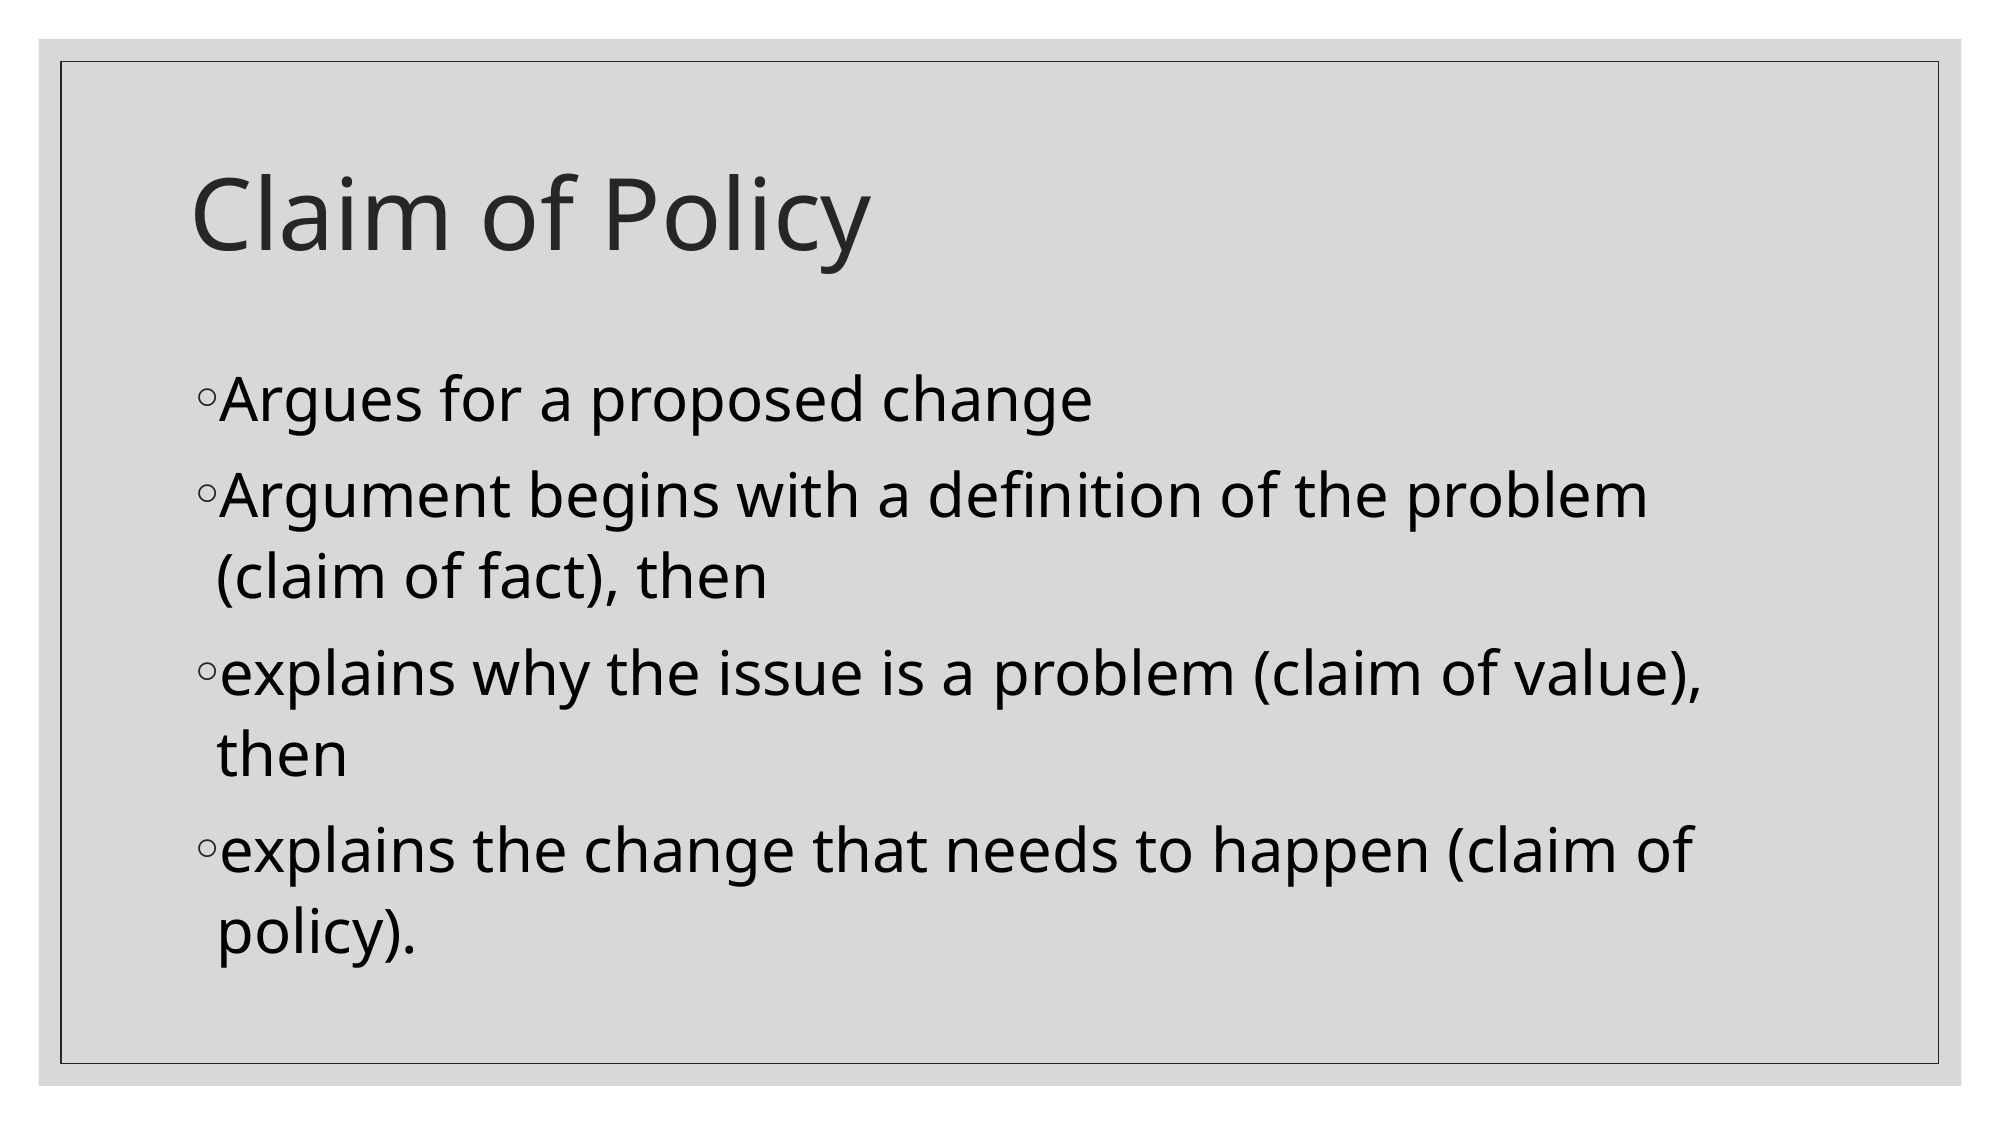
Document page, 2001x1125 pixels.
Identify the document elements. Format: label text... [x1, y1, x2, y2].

list Argues for a proposed change Argument begins with a definition of the problem (claim of fact), then explains why the issue is a problem (claim of value), then explains the change that needs to happen (claim of policy). [174, 345, 1825, 977]
title Claim of Policy [174, 105, 1825, 331]
